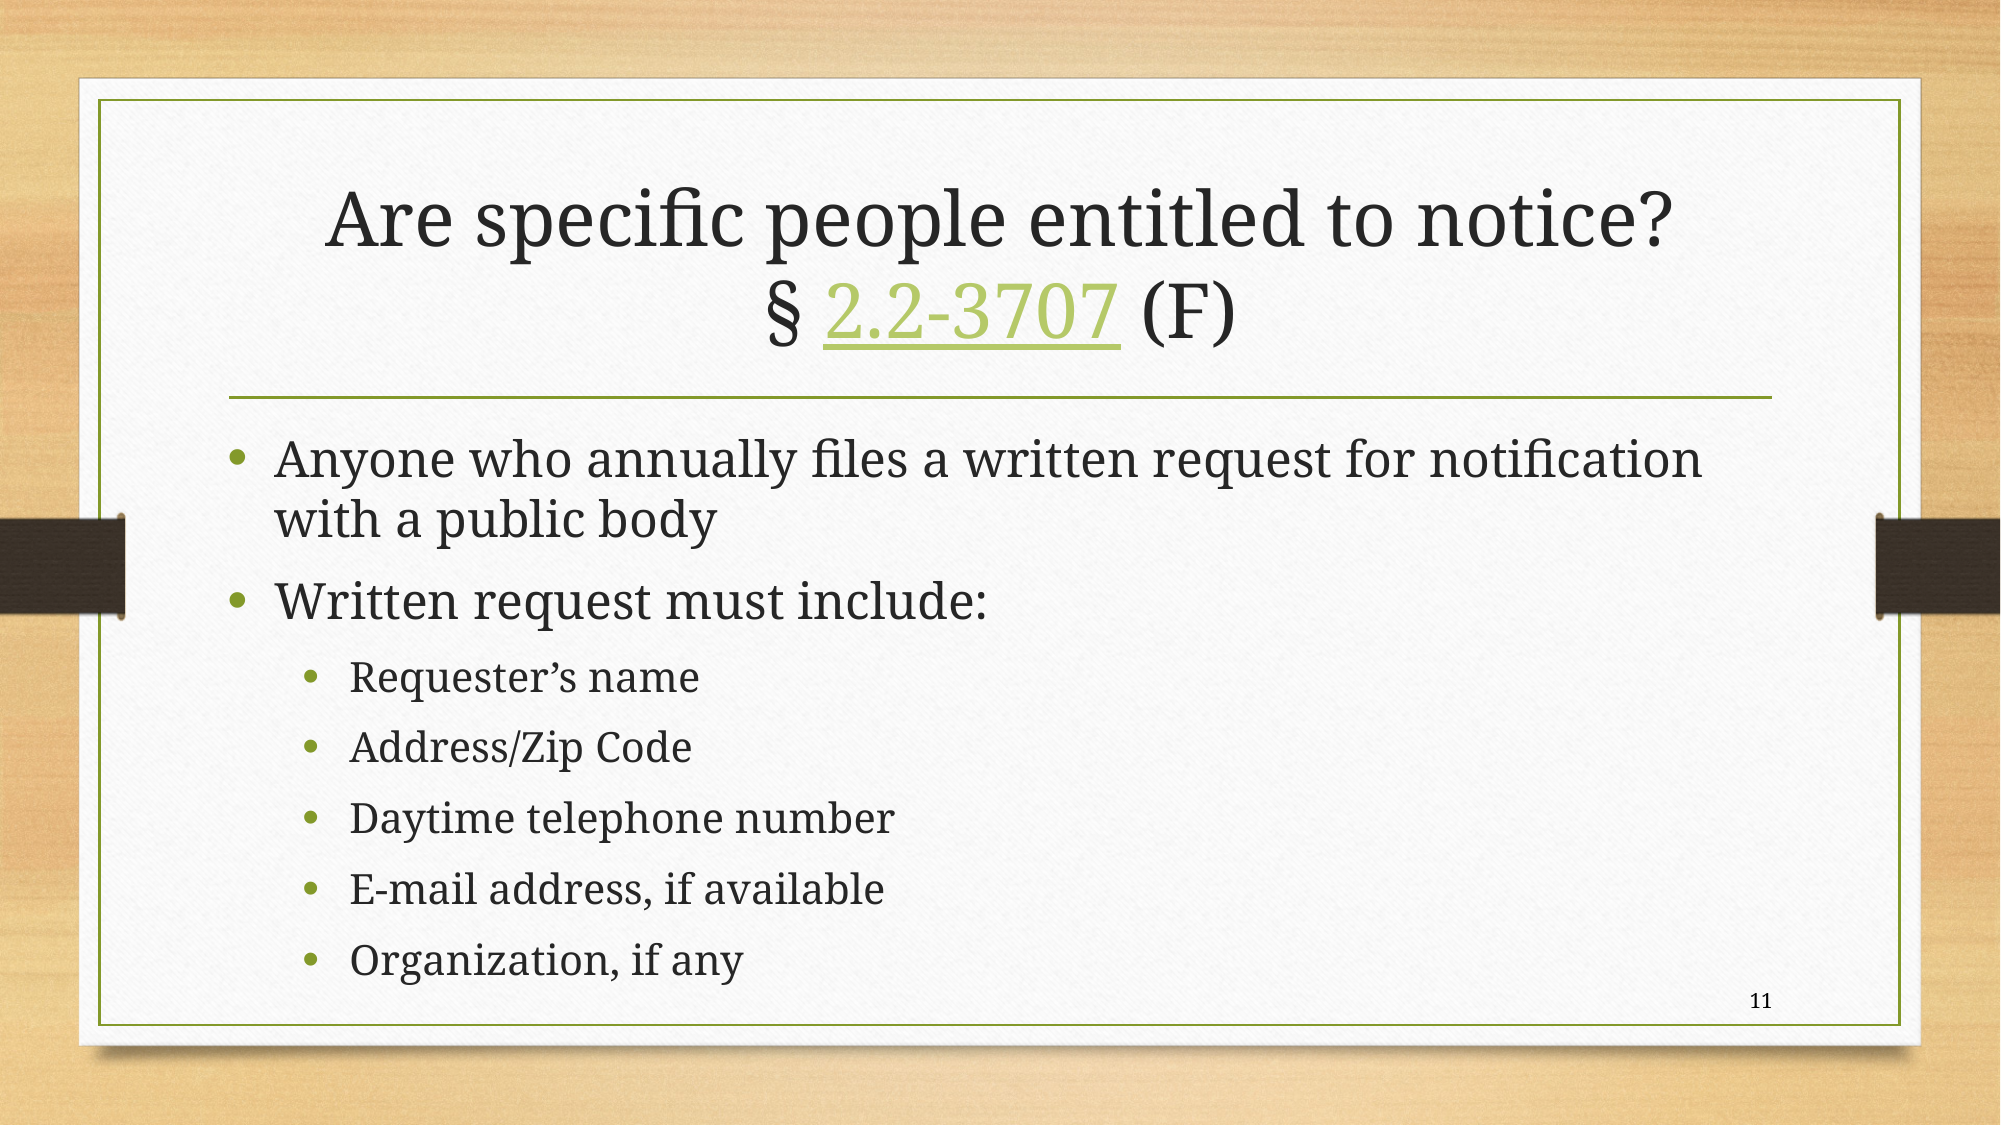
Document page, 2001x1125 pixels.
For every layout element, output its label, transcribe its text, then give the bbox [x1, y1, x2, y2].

list Anyone who annually files a written request for notification with a public body Written request must include: Requester’s name Address/Zip Code Daytime telephone number E-mail address, if available Organization, if any [212, 419, 1788, 1015]
title Are specific people entitled to notice? § 2.2-3707 (F) [212, 161, 1788, 375]
slide_number 11 [1698, 979, 1788, 1025]
picture [0, 0, 2001, 1125]
